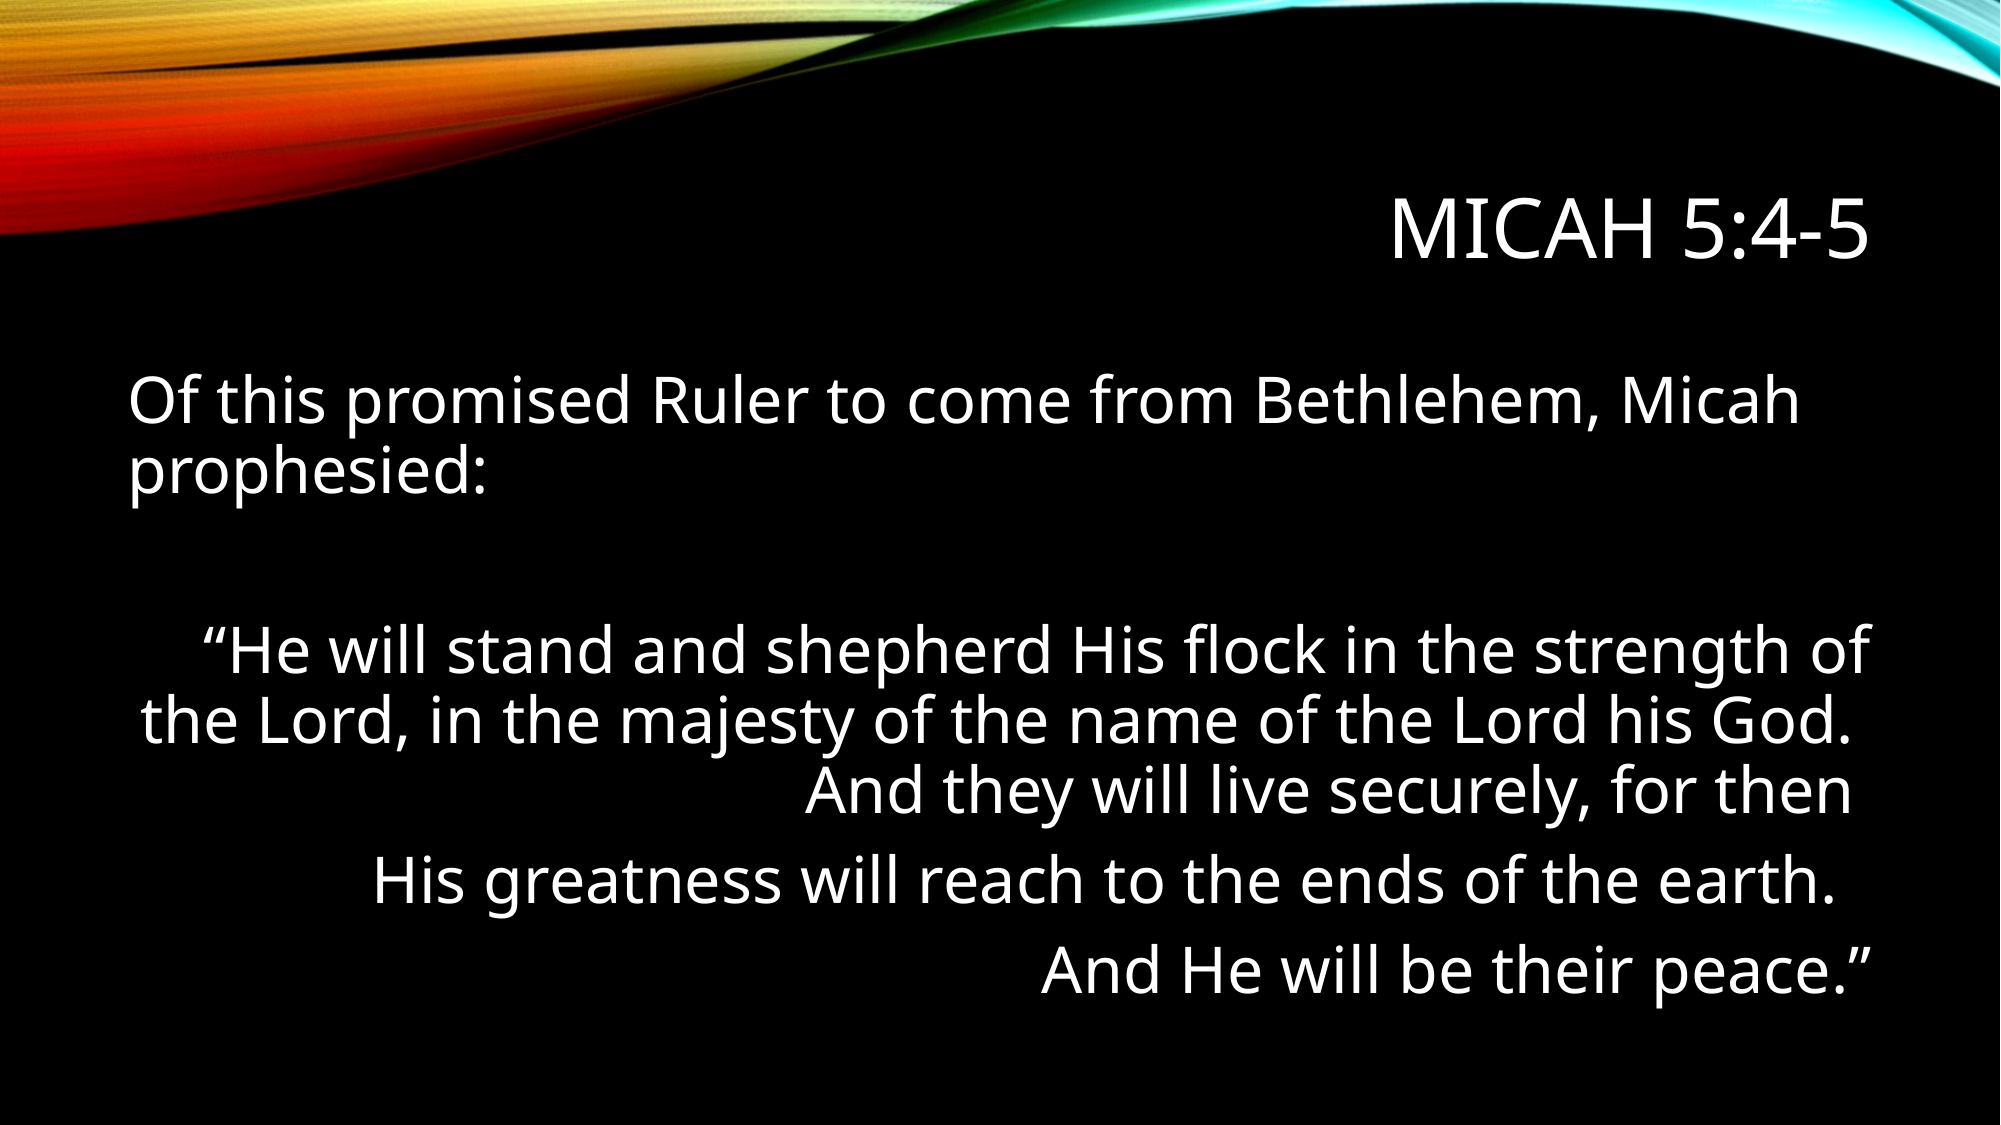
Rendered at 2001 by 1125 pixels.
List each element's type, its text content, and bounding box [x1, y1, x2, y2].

picture [0, 0, 2000, 237]
title Micah 5:4-5 [474, 125, 1888, 338]
list Of this promised Ruler to come from Bethlehem, Micah prophesied: “He will stand and shepherd His flock in the strength of the Lord, in the majesty of the name of the Lord his God. And they will live securely, for then His greatness will reach to the ends of the earth. And He will be their peace.” [112, 360, 1888, 1021]
